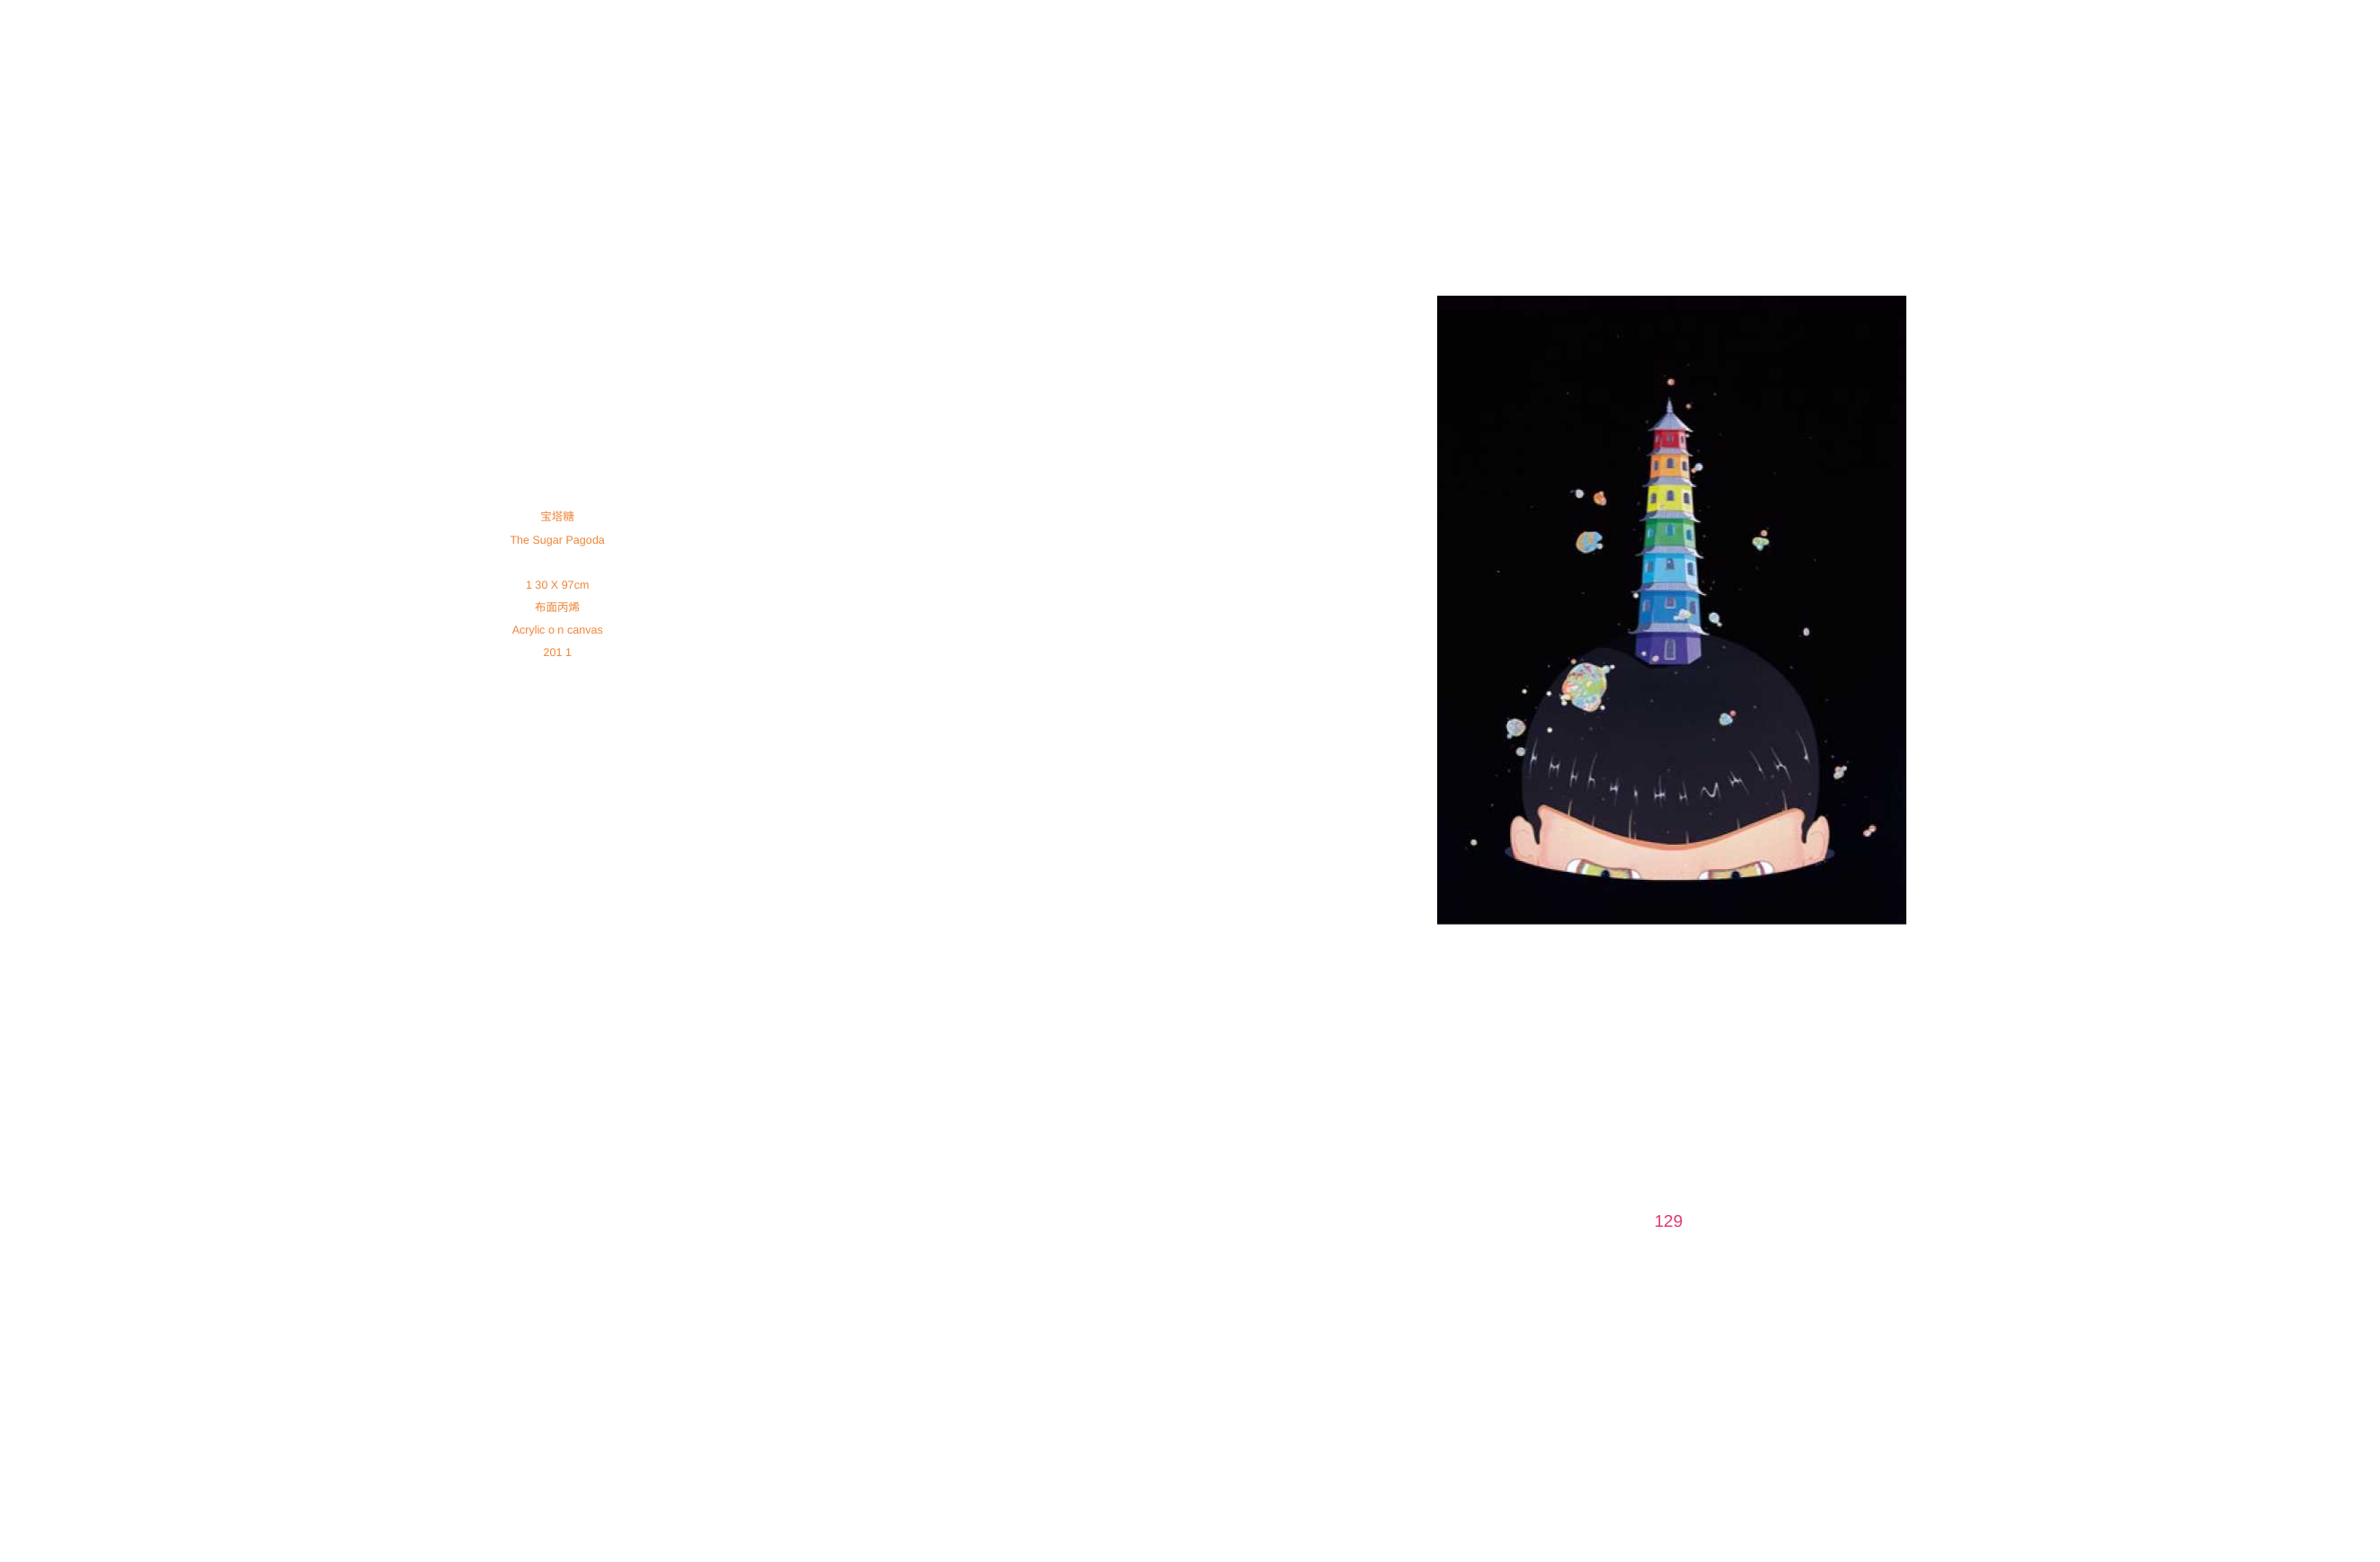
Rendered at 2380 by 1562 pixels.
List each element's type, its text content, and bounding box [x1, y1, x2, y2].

text_box 129 [1654, 1210, 1693, 1230]
text_box 宝塔糖 The Sugar Pagoda 1 30 X 97cm 布面丙烯 Acrylic o n canvas 201 1 [483, 510, 632, 705]
picture [1437, 296, 1906, 926]
